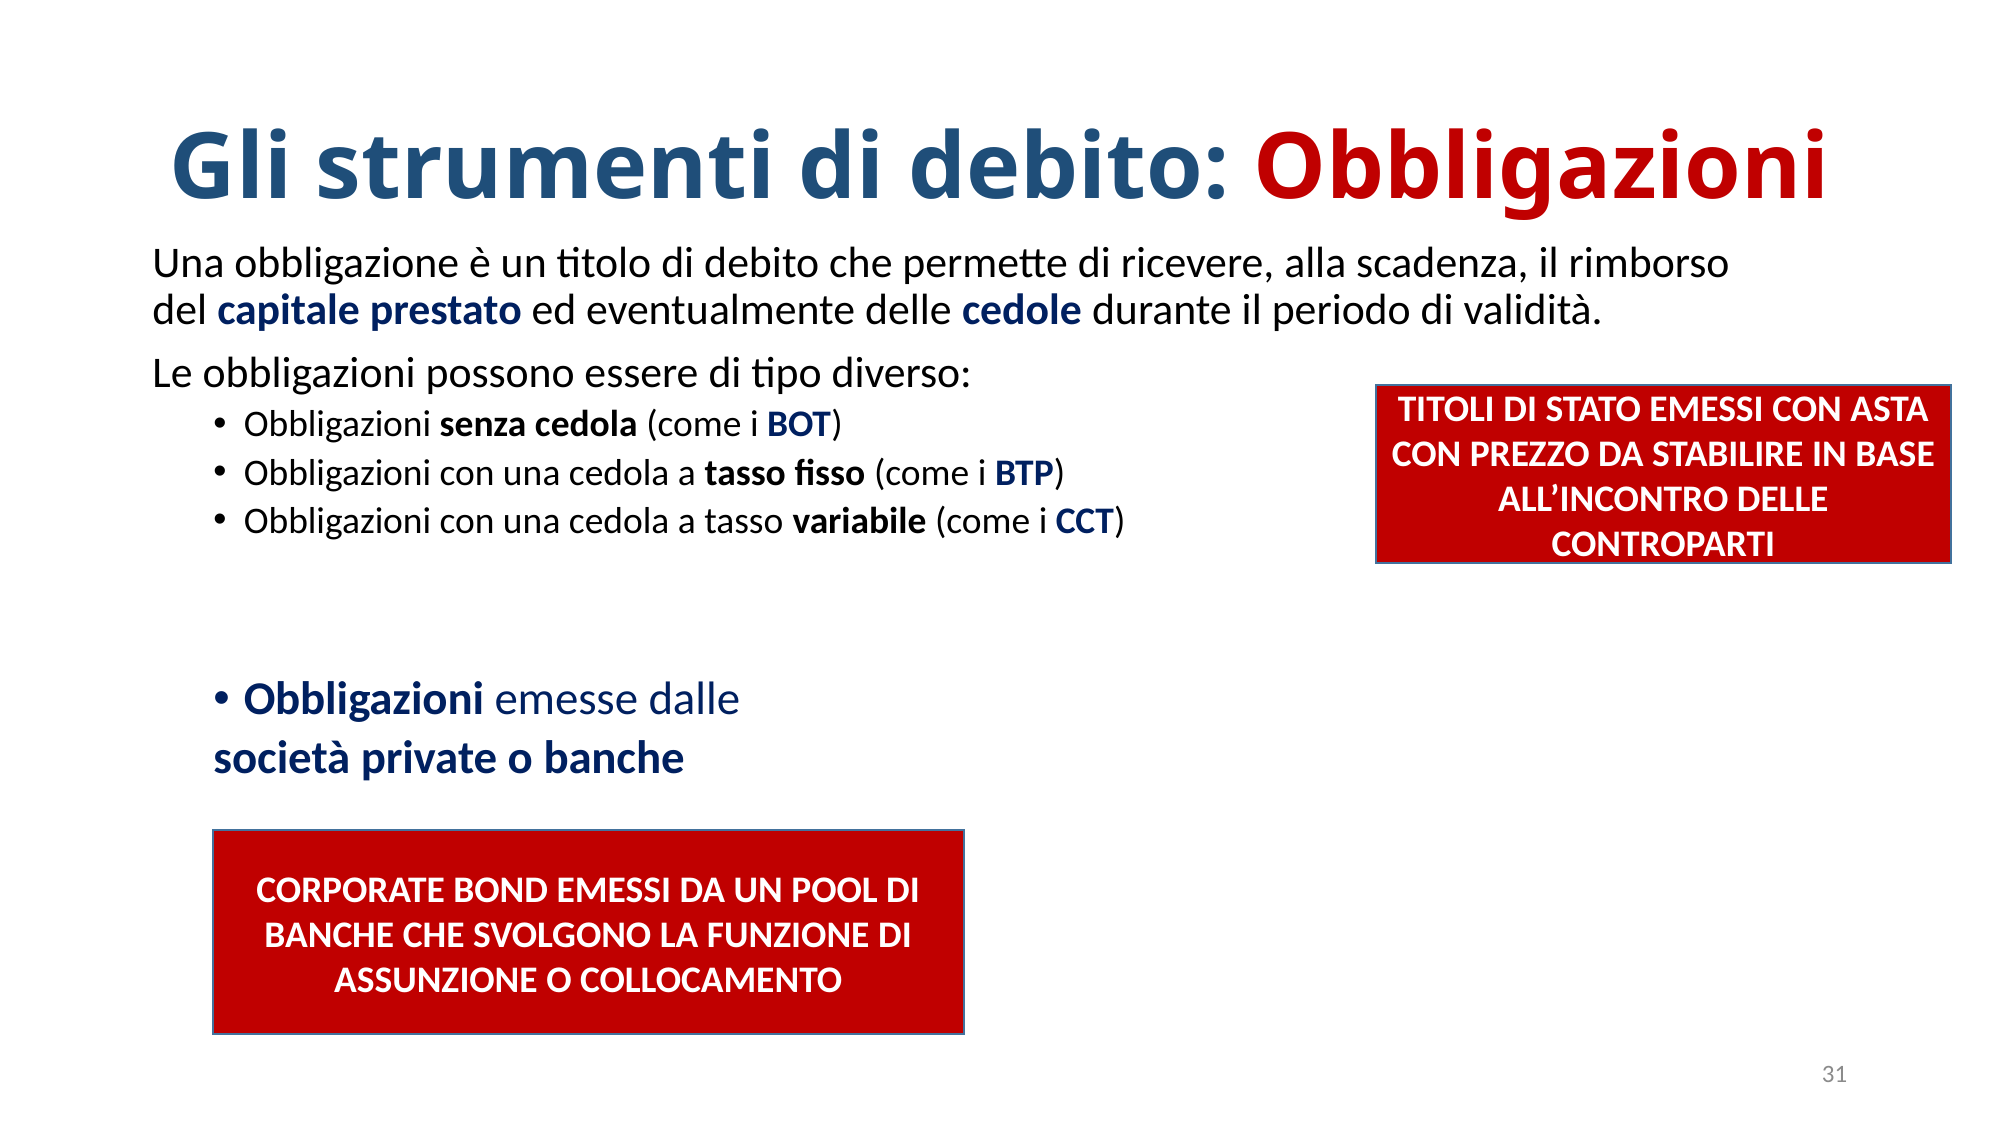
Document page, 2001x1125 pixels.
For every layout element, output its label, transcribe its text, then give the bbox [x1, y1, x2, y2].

list Una obbligazione è un titolo di debito che permette di ricevere, alla scadenza, il rimborso del capitale prestato ed eventualmente delle cedole durante il periodo di validità. Le obbligazioni possono essere di tipo diverso: Obbligazioni senza cedola (come i BOT) Obbligazioni con una cedola a tasso fisso (come i BTP) Obbligazioni con una cedola a tasso variabile (come i CCT) Obbligazioni emesse dalle società private o banche [137, 232, 1752, 945]
slide_number 31 [1412, 1042, 1863, 1103]
title Gli strumenti di debito: Obbligazioni [137, 59, 1863, 278]
text_box CORPORATE BOND EMESSI DA UN POOL DI BANCHE CHE SVOLGONO LA FUNZIONE DI ASSUNZIONE O COLLOCAMENTO [212, 829, 965, 1035]
text_box TITOLI DI STATO EMESSI CON ASTA CON PREZZO DA STABILIRE IN BASE ALL’INCONTRO DELLE CONTROPARTI [1375, 384, 1952, 564]
